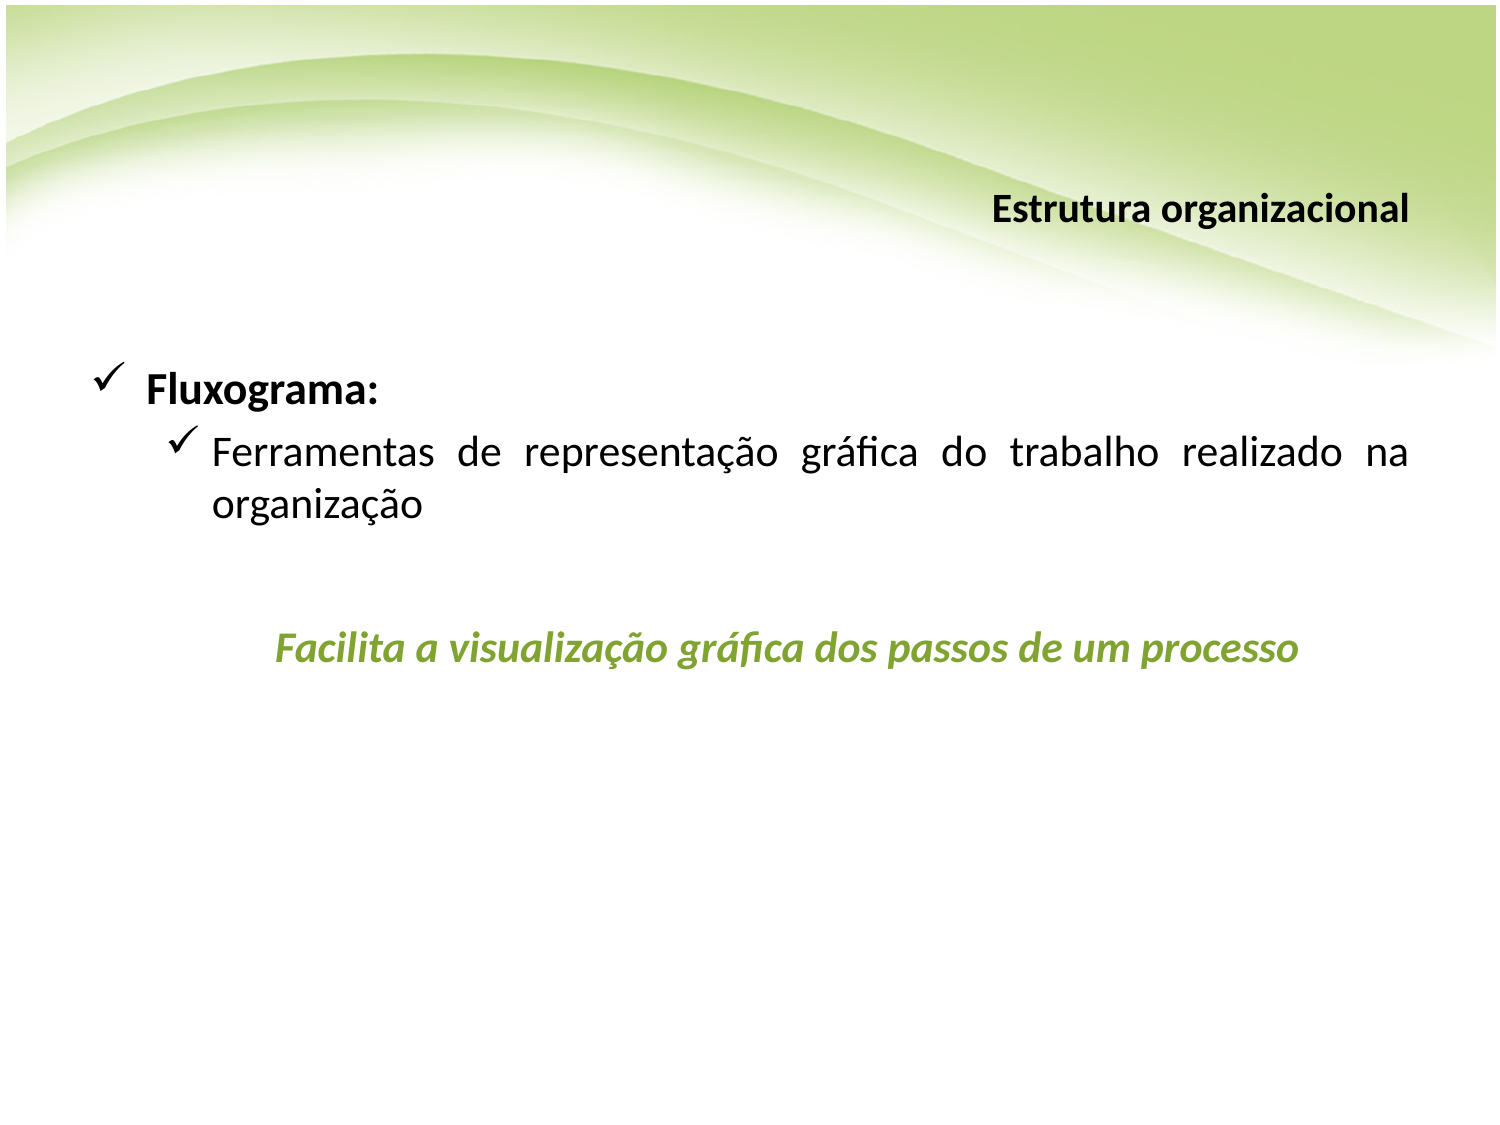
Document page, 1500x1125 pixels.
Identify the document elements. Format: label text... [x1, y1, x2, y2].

picture [0, 0, 1500, 1125]
list Fluxograma: Ferramentas de representação gráfica do trabalho realizado na organização Facilita a visualização gráfica dos passos de um processo [74, 351, 1426, 1006]
title Estrutura organizacional [152, 130, 1426, 282]
